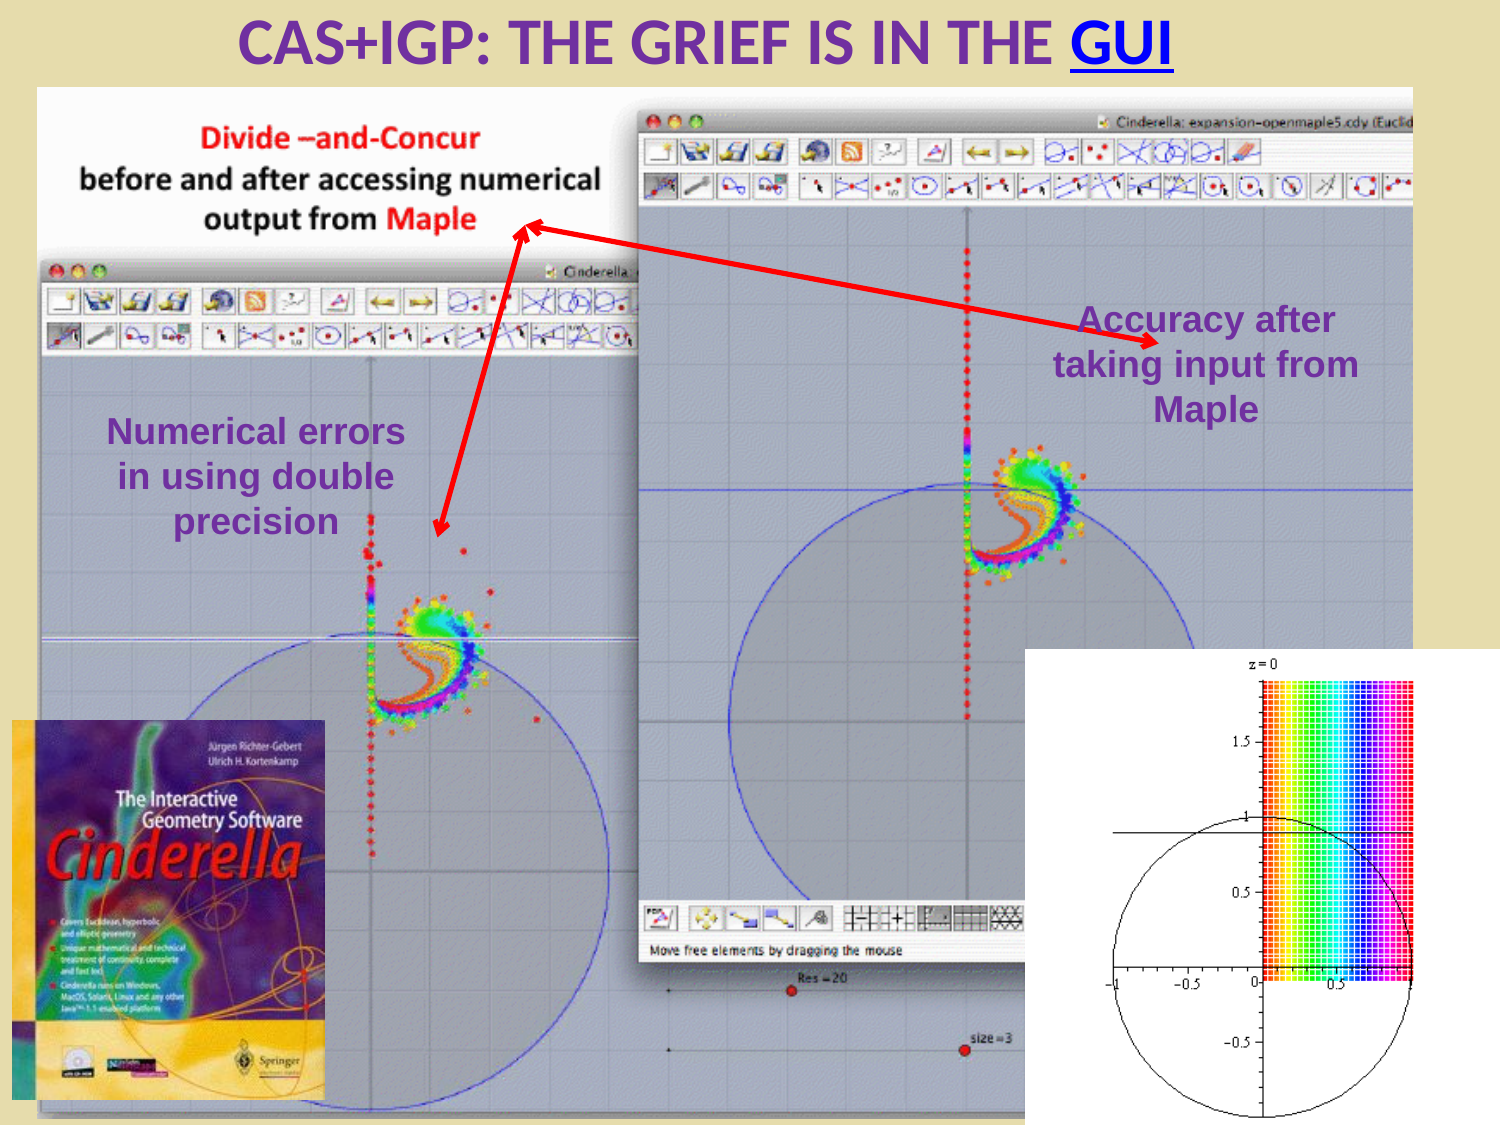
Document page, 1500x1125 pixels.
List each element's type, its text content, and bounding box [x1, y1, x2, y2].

title CAS+IGP: THE GRIEF IS IN THE GUI [124, 0, 1288, 85]
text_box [524, 224, 1388, 440]
picture [37, 87, 1500, 1125]
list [12, 720, 326, 1101]
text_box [87, 224, 526, 552]
